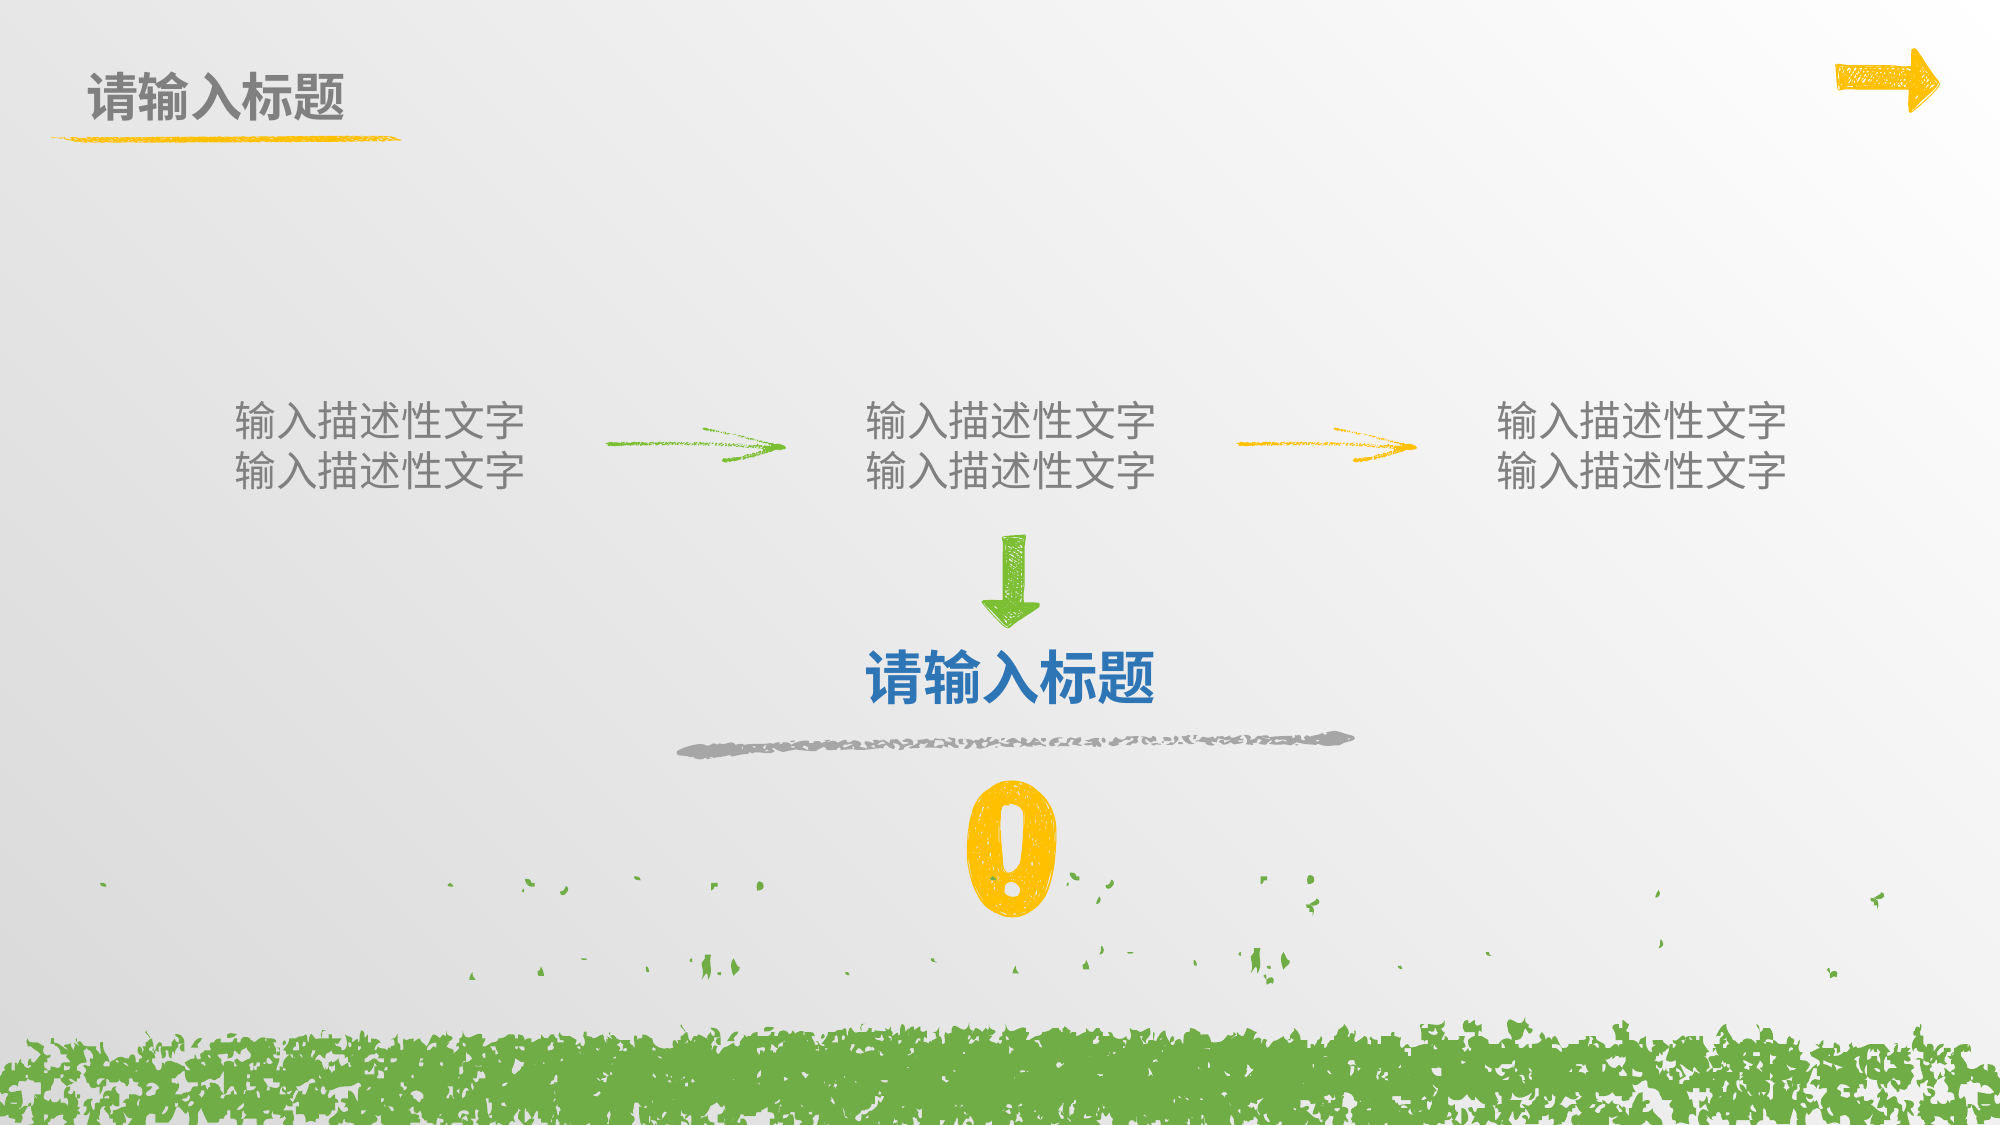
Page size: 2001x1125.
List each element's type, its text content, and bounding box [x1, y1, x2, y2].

text_box 输入描述性文字 输入描述性文字 [789, 387, 1234, 502]
text_box 请输入标题 [71, 57, 361, 135]
text_box 输入描述性文字 输入描述性文字 [158, 387, 603, 502]
text_box 输入描述性文字 输入描述性文字 [1420, 387, 1865, 502]
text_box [676, 703, 1354, 788]
text_box [50, 135, 403, 143]
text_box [966, 788, 1057, 872]
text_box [1237, 426, 1418, 460]
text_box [0, 872, 2000, 1125]
text_box 请输入标题 [850, 633, 1172, 703]
text_box [1835, 48, 1940, 114]
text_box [606, 426, 786, 460]
text_box [981, 534, 1040, 629]
